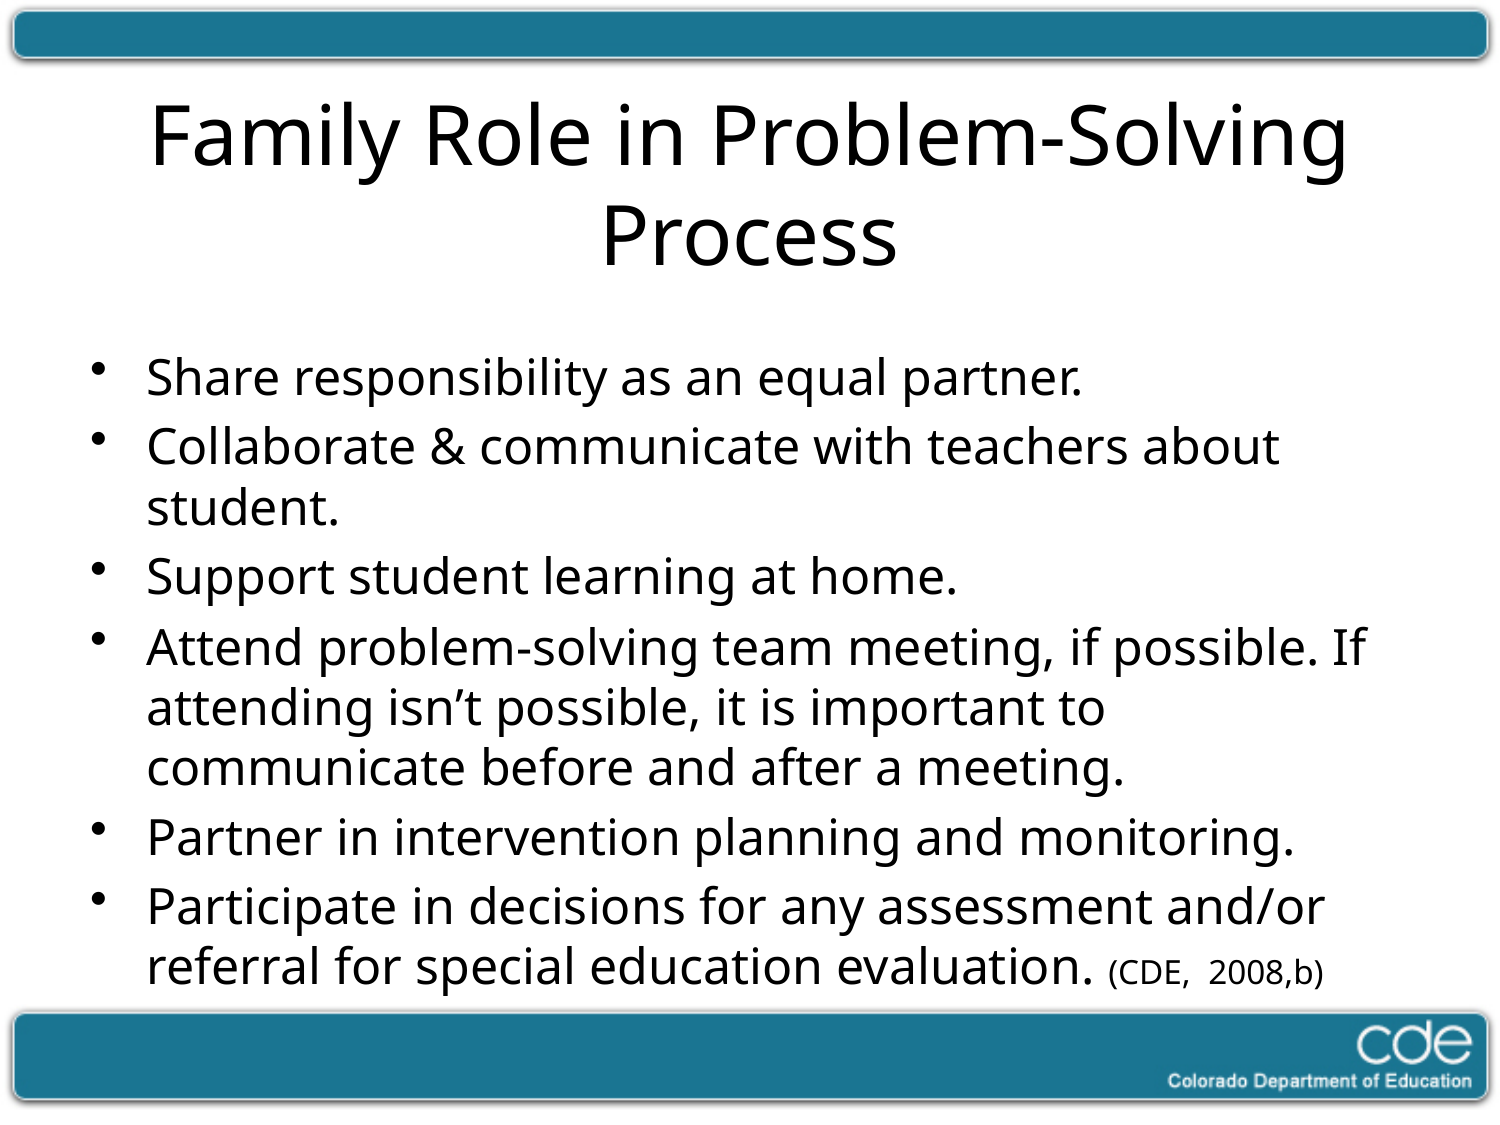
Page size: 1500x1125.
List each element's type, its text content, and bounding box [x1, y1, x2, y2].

list Share responsibility as an equal partner. Collaborate & communicate with teachers about student. Support student learning at home. Attend problem-solving team meeting, if possible. If attending isn’t possible, it is important to communicate before and after a meeting. Partner in intervention planning and monitoring. Participate in decisions for any assessment and/or referral for special education evaluation. (CDE, 2008,b) [75, 337, 1425, 1005]
picture [0, 263, 1500, 1125]
title Family Role in Problem-Solving Process [0, 75, 1500, 263]
picture [0, 0, 1500, 75]
